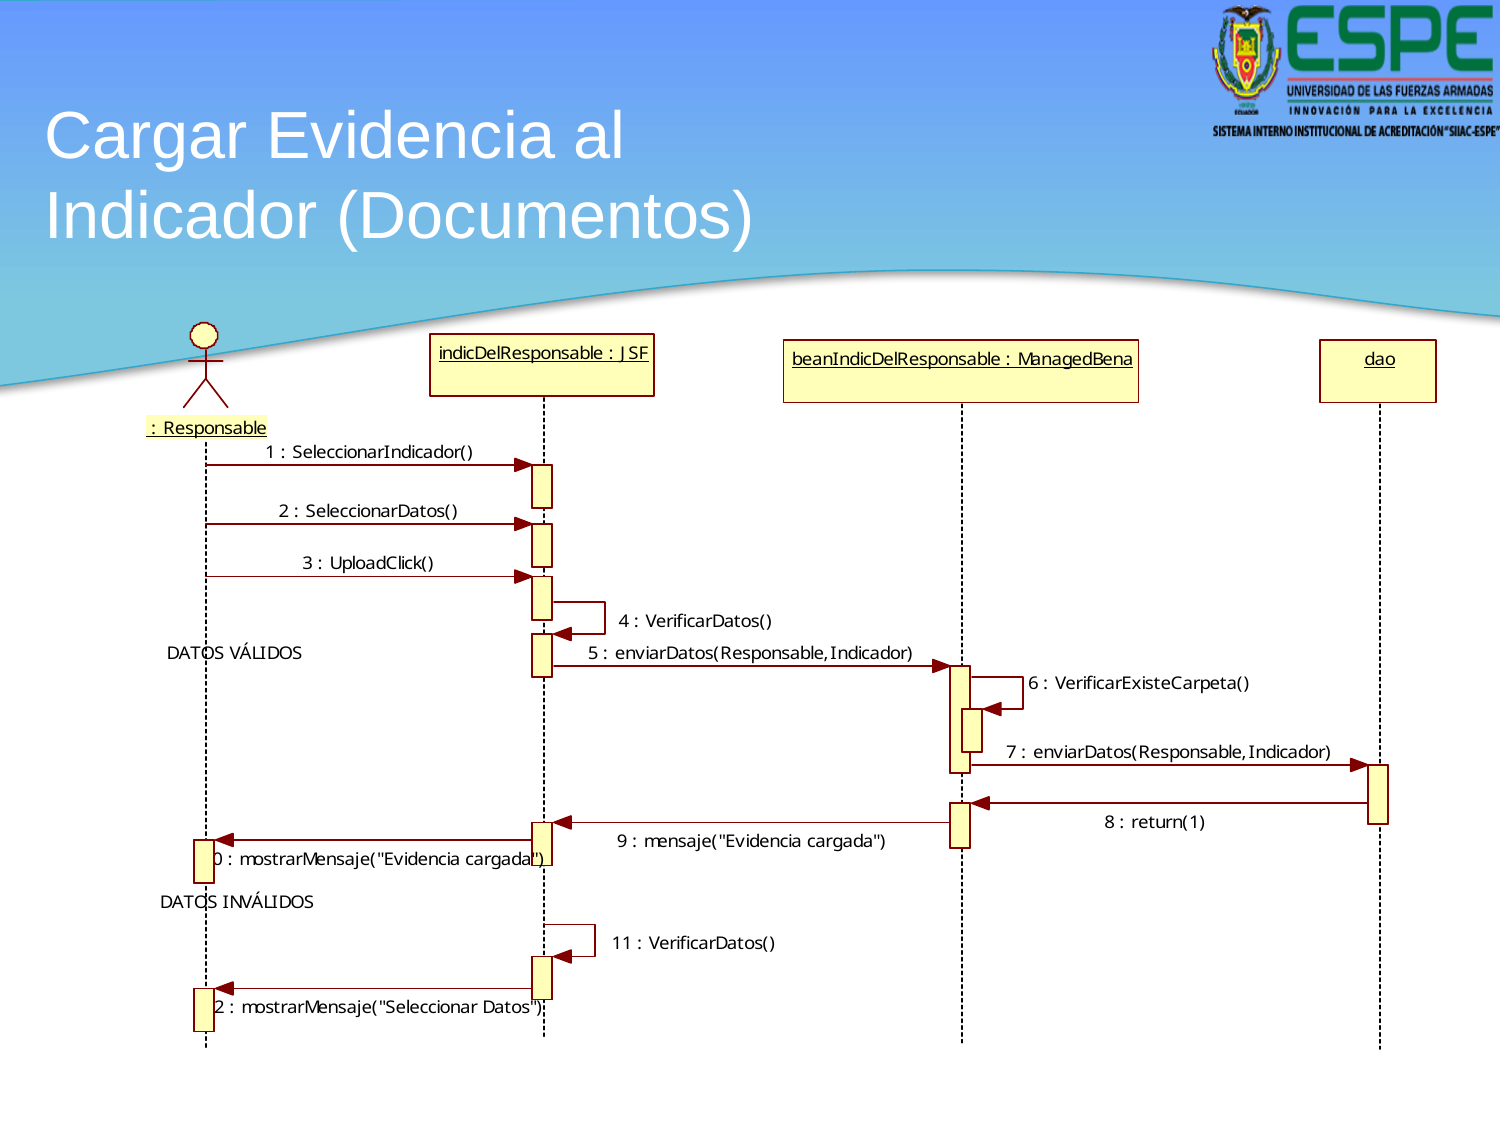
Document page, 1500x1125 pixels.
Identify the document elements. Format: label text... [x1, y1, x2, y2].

picture [1212, 4, 1500, 143]
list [103, 288, 1472, 1082]
title Cargar Evidencia al Indicador (Documentos) [29, 84, 782, 177]
